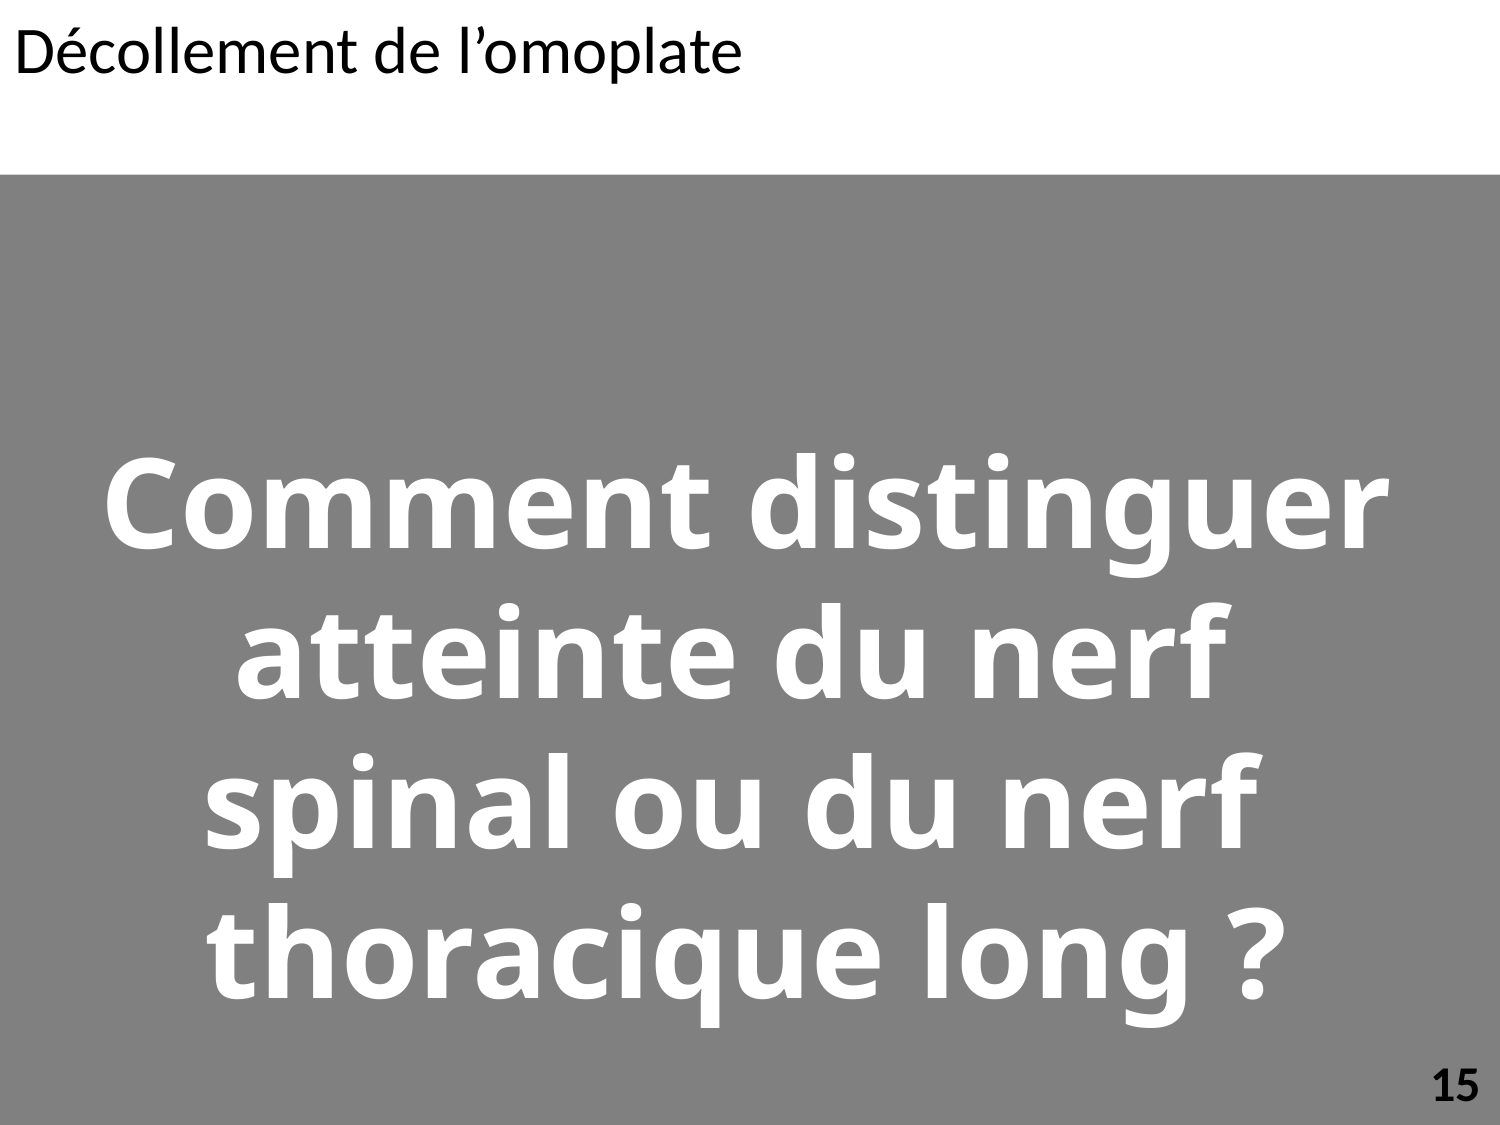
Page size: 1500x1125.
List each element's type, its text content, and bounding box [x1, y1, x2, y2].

text_box Décollement de l’omoplate [0, 0, 1500, 175]
text_box 15 [1415, 1043, 1496, 1119]
text_box Comment distinguer atteinte du nerf spinal ou du nerf thoracique long ? [85, 416, 1408, 1032]
